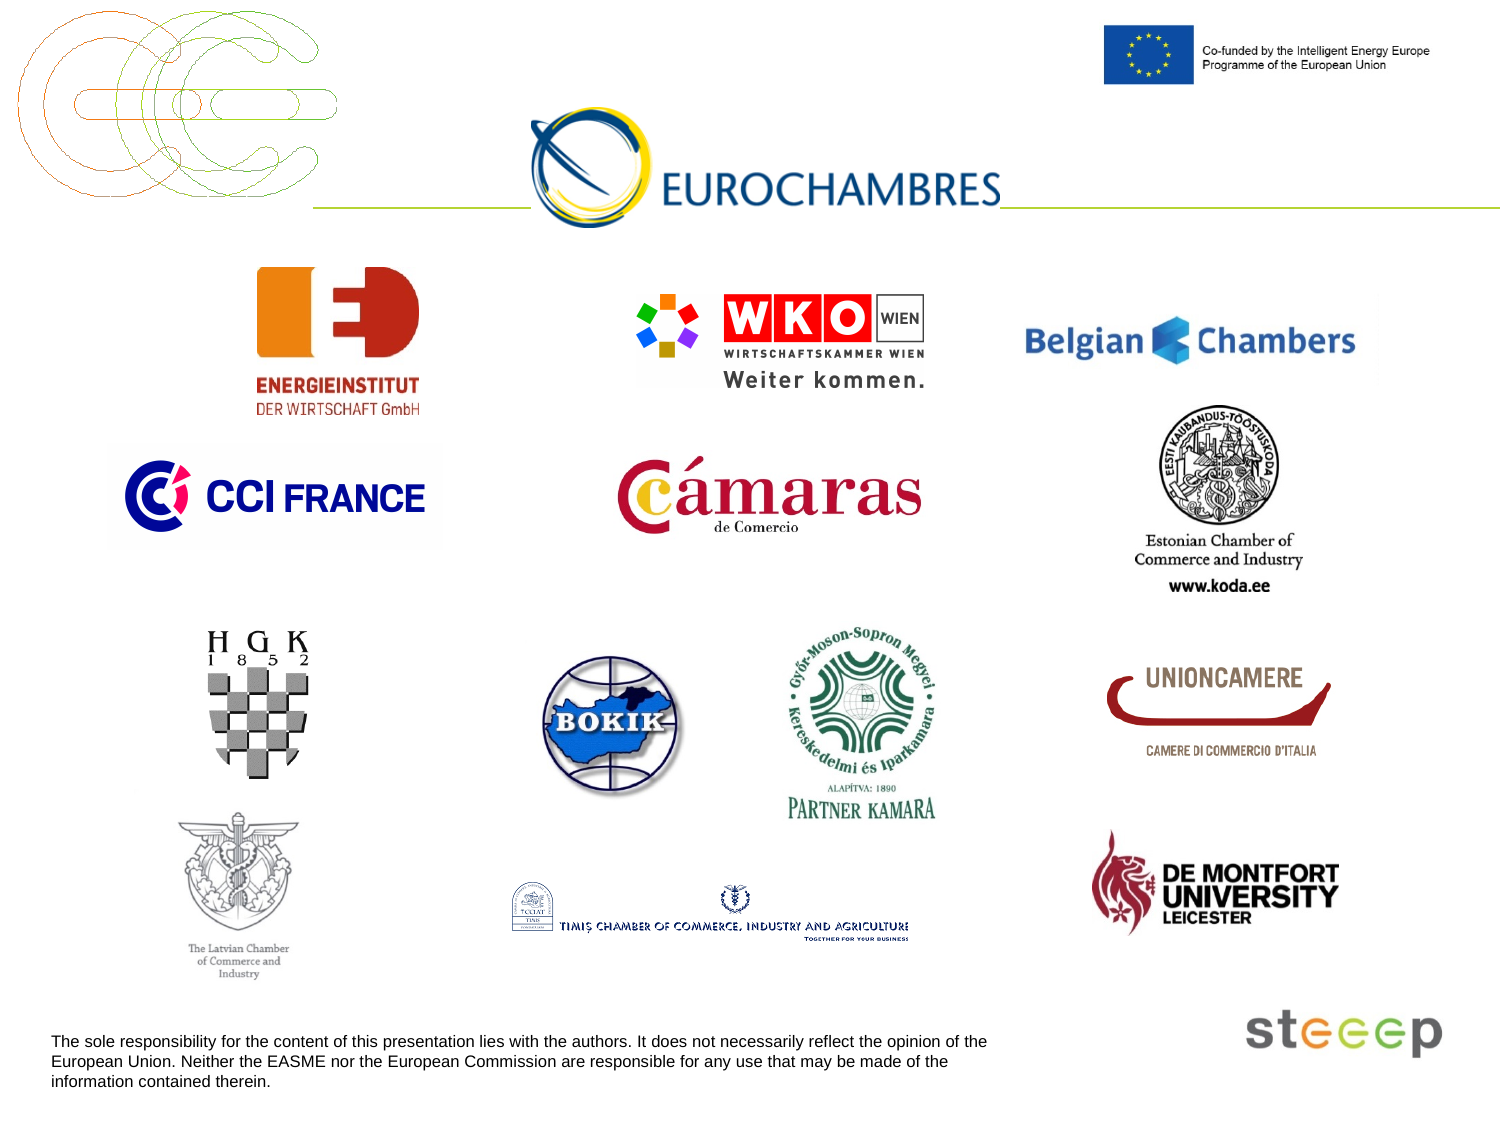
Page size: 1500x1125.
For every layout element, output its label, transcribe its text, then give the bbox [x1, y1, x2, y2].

picture [106, 442, 444, 551]
picture [512, 882, 908, 953]
picture [17, 11, 337, 197]
picture [1092, 829, 1339, 936]
picture [1135, 405, 1303, 592]
picture [1099, 665, 1339, 759]
picture [635, 294, 924, 389]
picture [531, 107, 1000, 229]
picture [198, 621, 317, 788]
picture [1099, 18, 1441, 91]
picture [612, 450, 928, 543]
picture [525, 640, 696, 810]
picture [134, 789, 339, 994]
picture [1001, 291, 1380, 389]
text_box The sole responsibility for the content of this presentation lies with the authors. It does not necessarily reflect the opinion of the European Union. Neither the EASME nor the European Commission are responsible for any use that may be made of the information contained therein. [36, 1023, 1033, 1098]
picture [1187, 968, 1500, 1125]
picture [772, 621, 947, 825]
picture [257, 267, 419, 415]
